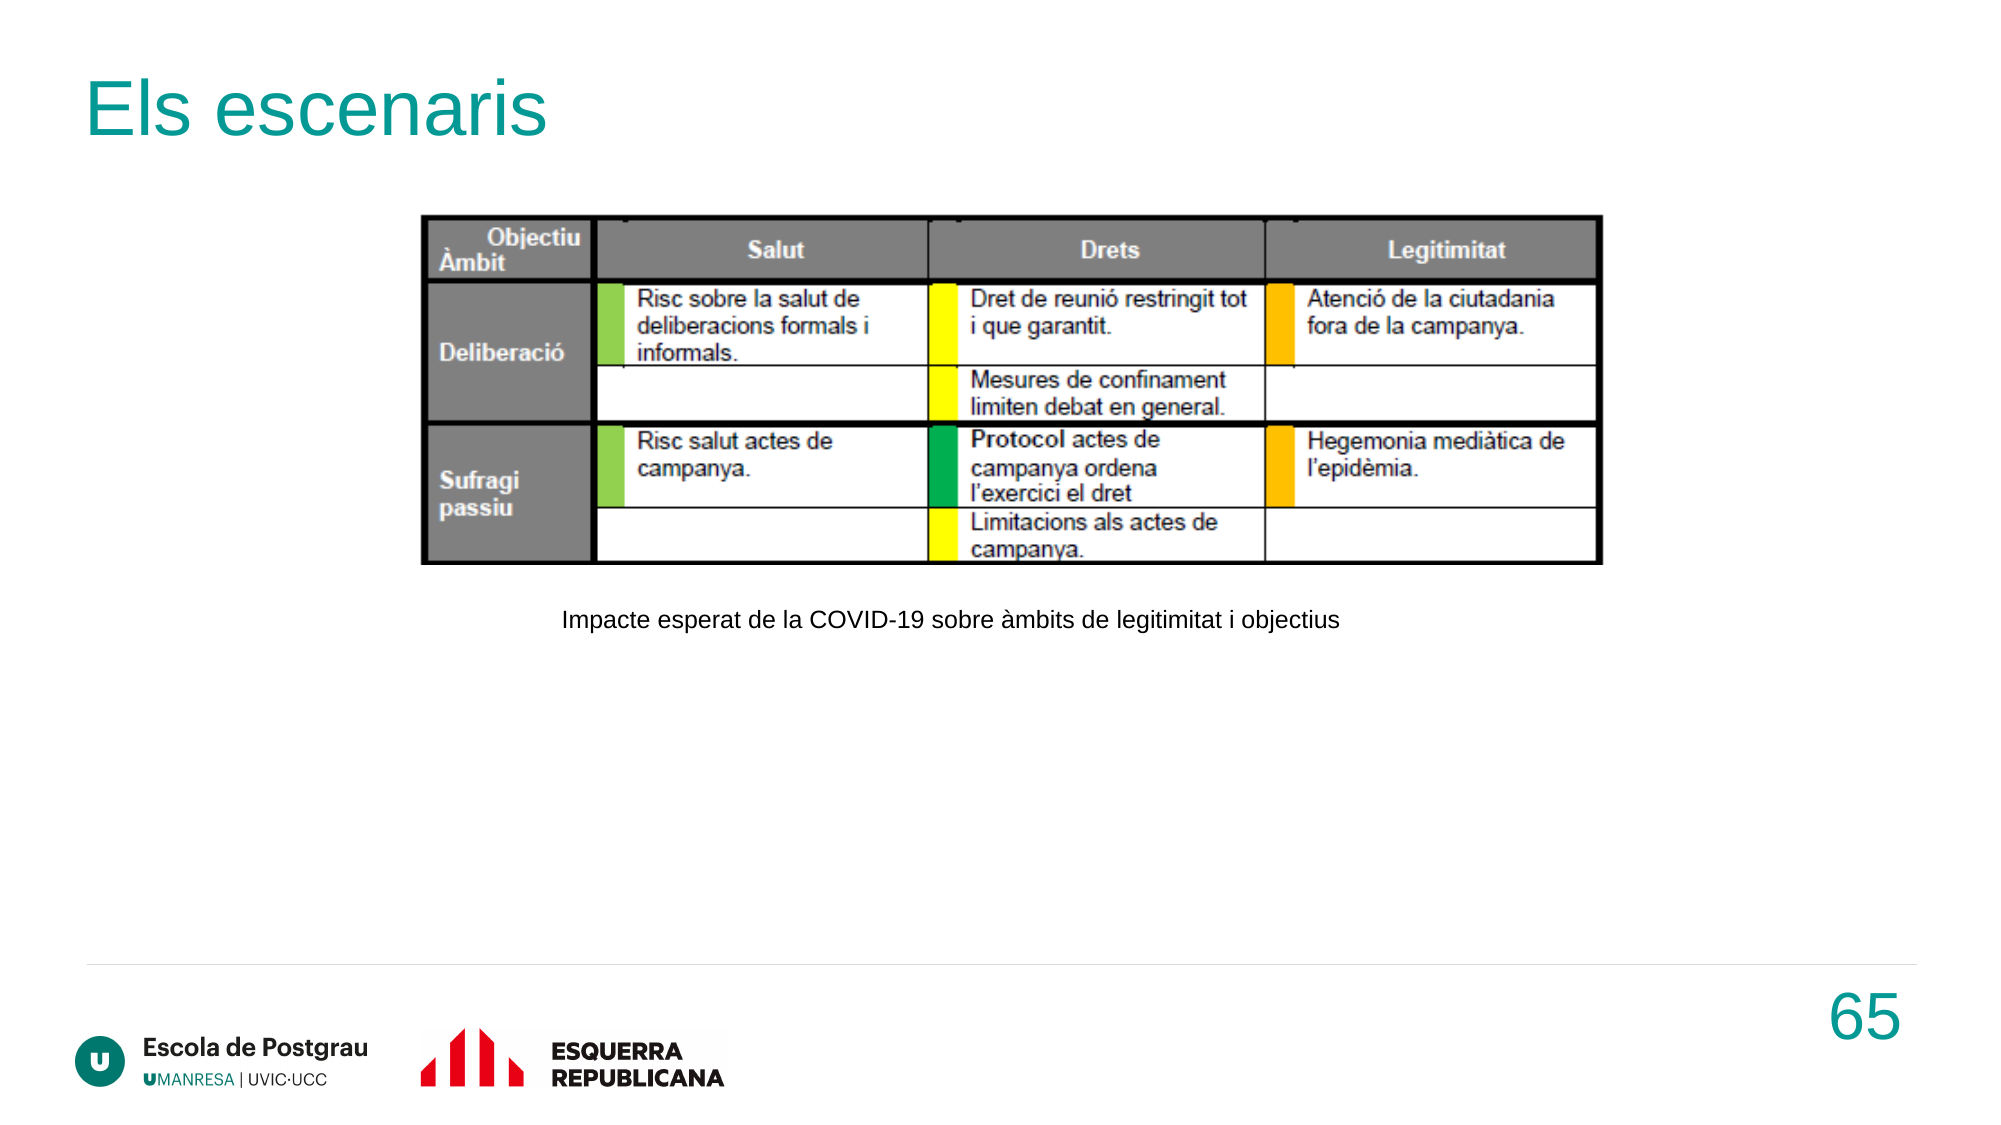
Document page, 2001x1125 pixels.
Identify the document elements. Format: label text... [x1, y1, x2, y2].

title Els escenaris [69, 65, 1392, 154]
picture [75, 1036, 367, 1088]
text_box Impacte esperat de la COVID-19 sobre àmbits de legitimitat i objectius [546, 595, 1358, 641]
picture [416, 210, 1607, 565]
slide_number 65 [1394, 982, 1918, 1043]
picture [420, 1028, 727, 1088]
